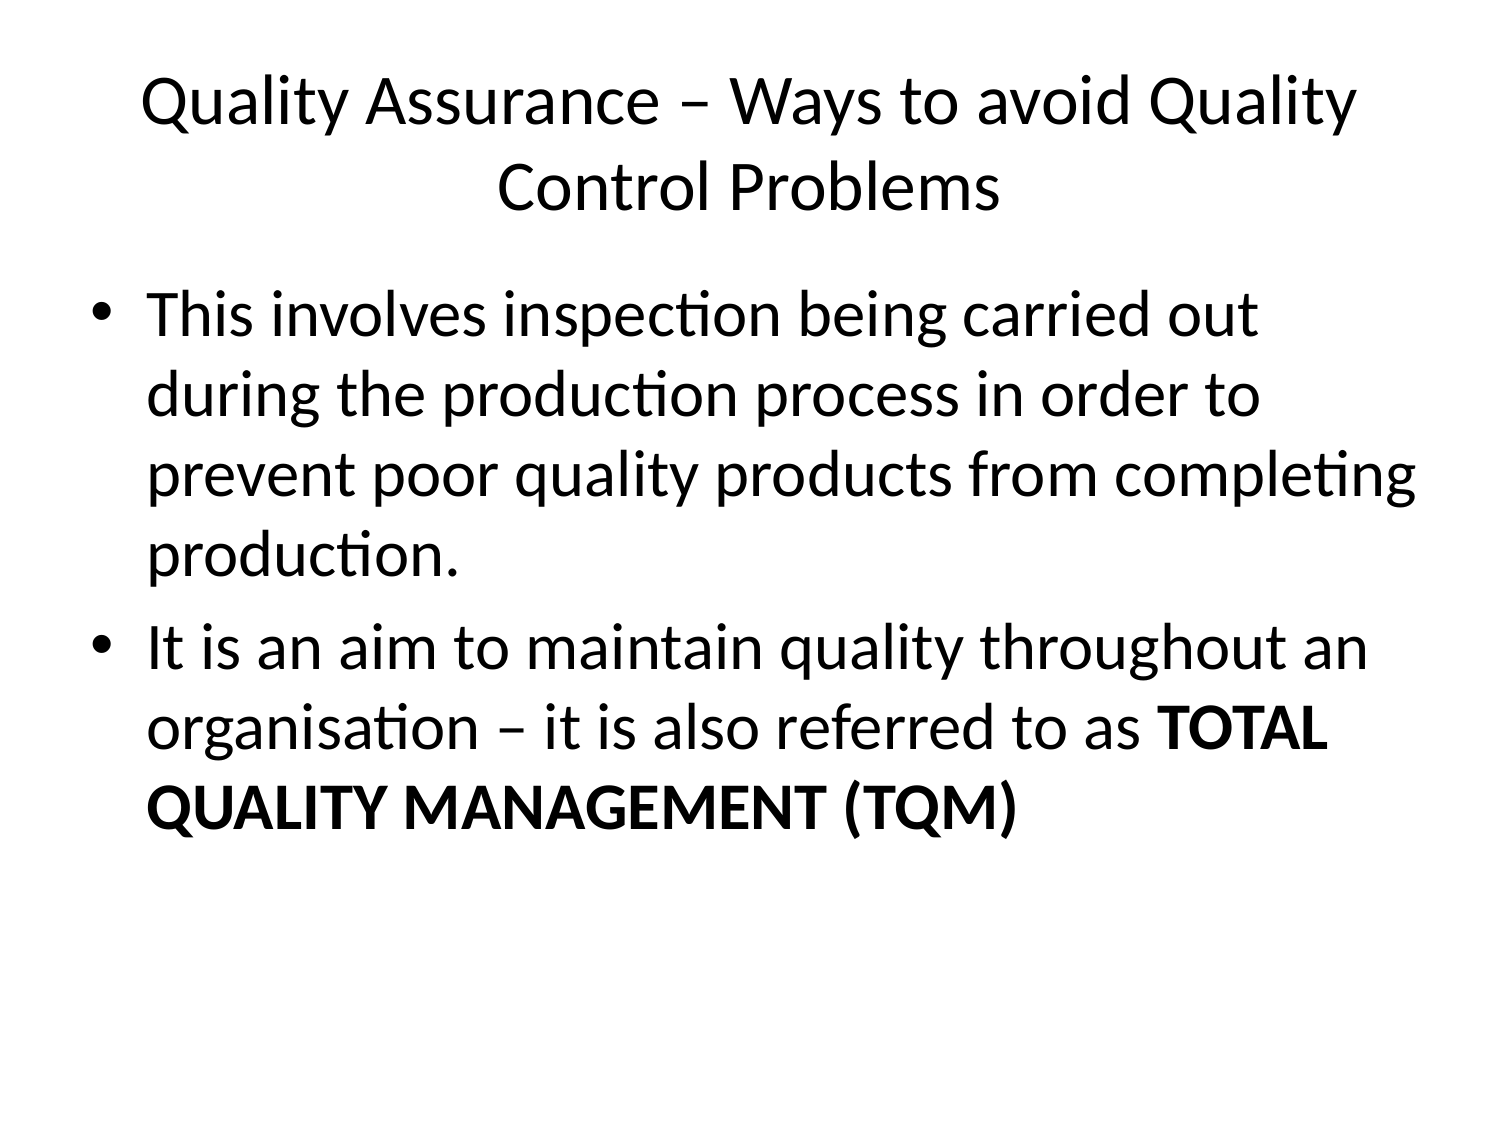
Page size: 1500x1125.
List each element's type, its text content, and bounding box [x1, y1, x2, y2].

list This involves inspection being carried out during the production process in order to prevent poor quality products from completing production. It is an aim to maintain quality throughout an organisation – it is also referred to as TOTAL QUALITY MANAGEMENT (TQM) [75, 262, 1436, 1071]
title Quality Assurance – Ways to avoid Quality Control Problems [75, 45, 1425, 233]
